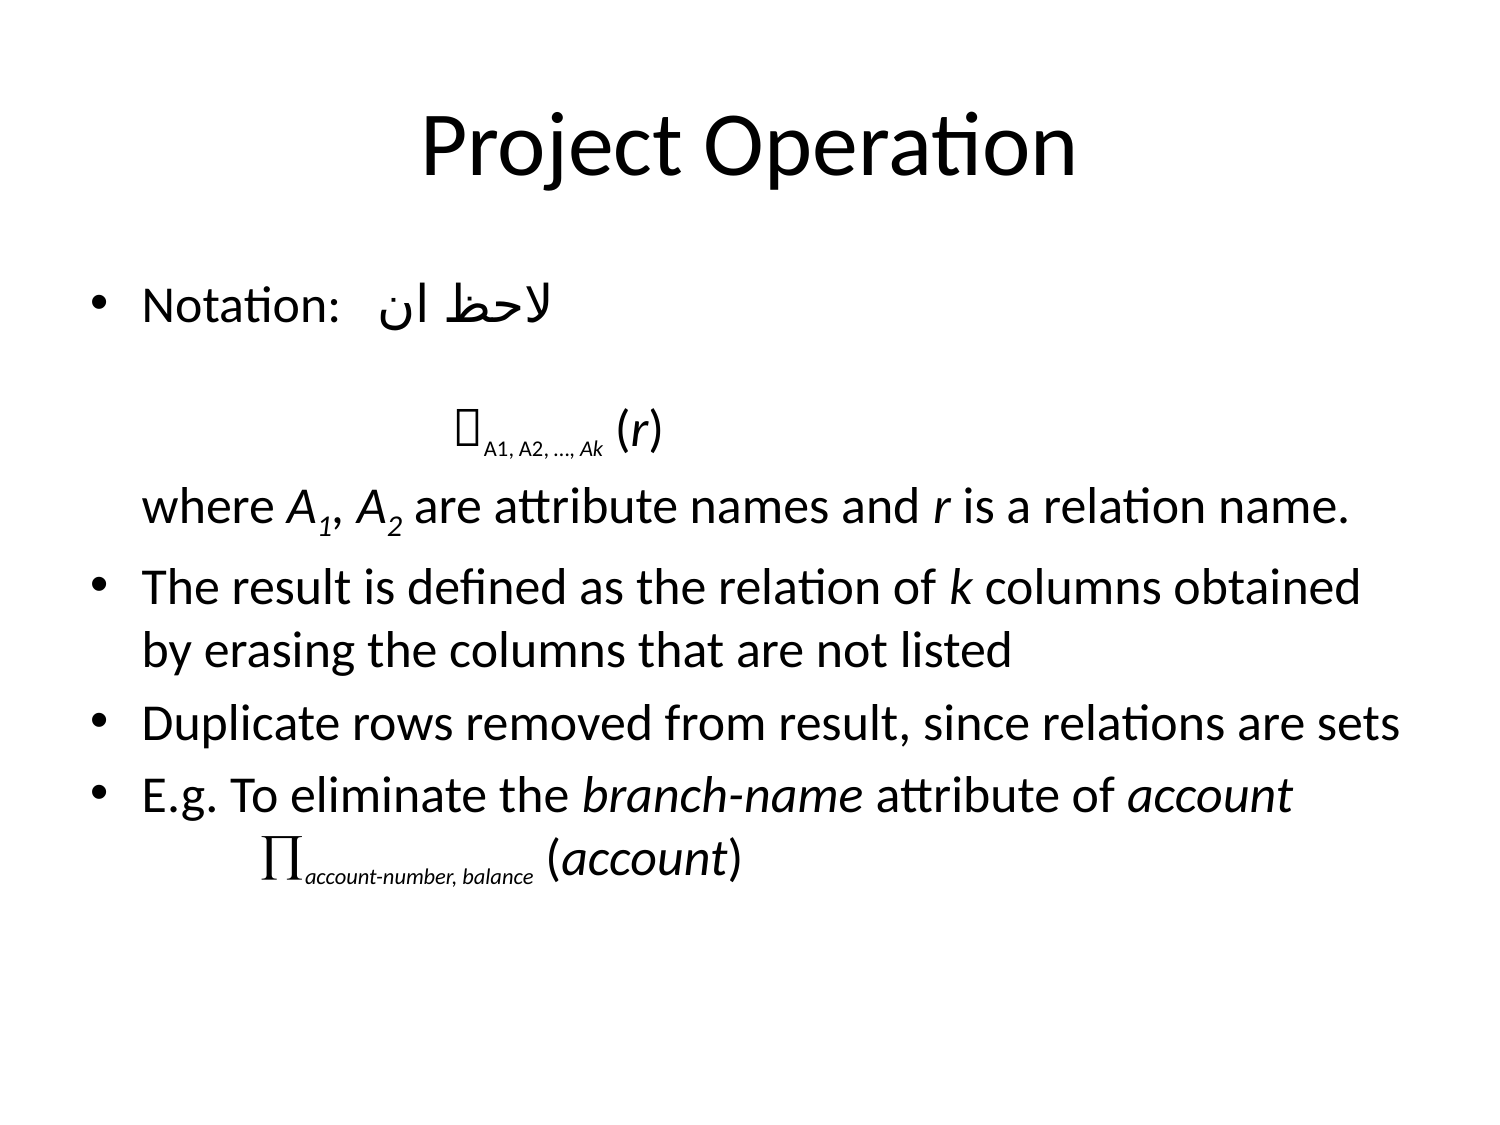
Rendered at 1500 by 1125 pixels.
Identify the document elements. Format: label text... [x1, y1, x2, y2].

list Notation: لاحظ ان A1, A2, …, Ak (r) where A1, A2 are attribute names and r is a relation name. The result is defined as the relation of k columns obtained by erasing the columns that are not listed Duplicate rows removed from result, since relations are sets E.g. To eliminate the branch-name attribute of account account-number, balance (account) [75, 262, 1425, 1005]
title Project Operation [75, 45, 1425, 233]
